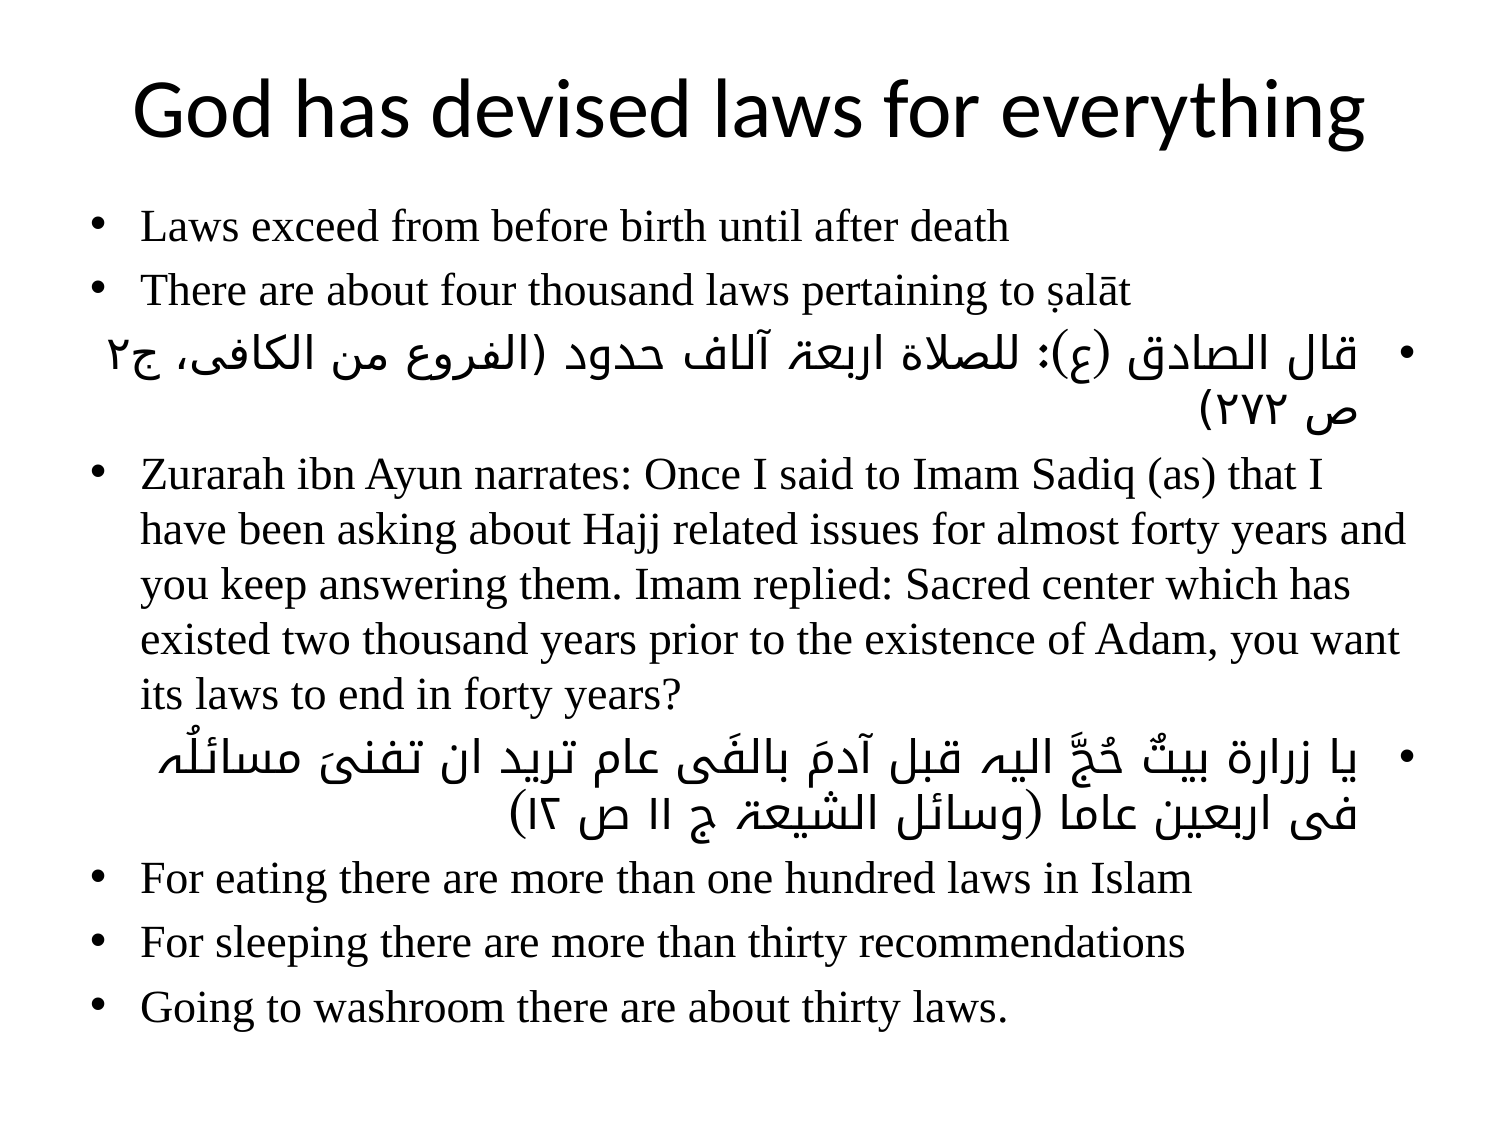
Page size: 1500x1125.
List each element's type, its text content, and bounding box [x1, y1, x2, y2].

list Laws exceed from before birth until after death There are about four thousand laws pertaining to ṣalāt قال الصادق (ع): للصلاة اربعۃ آلاف حدود (الفروع من الکافی، ج۲ ص ۲۷۲) Zurarah ibn Ayun narrates: Once I said to Imam Sadiq (as) that I have been asking about Hajj related issues for almost forty years and you keep answering them. Imam replied: Sacred center which has existed two thousand years prior to the existence of Adam, you want its laws to end in forty years? یا زرارۃ بیتٌ حُجَّ الیہ قبل آدمَ بالفَی عام ترید ان تفنیَ مسائلُہ فی اربعین عاما (وسائل الشیعۃ ج ۱۱ ص ۱۲) For eating there are more than one hundred laws in Islam For sleeping there are more than thirty recommendations Going to washroom there are about thirty laws. [75, 187, 1425, 1063]
title God has devised laws for everything [75, 45, 1425, 163]
